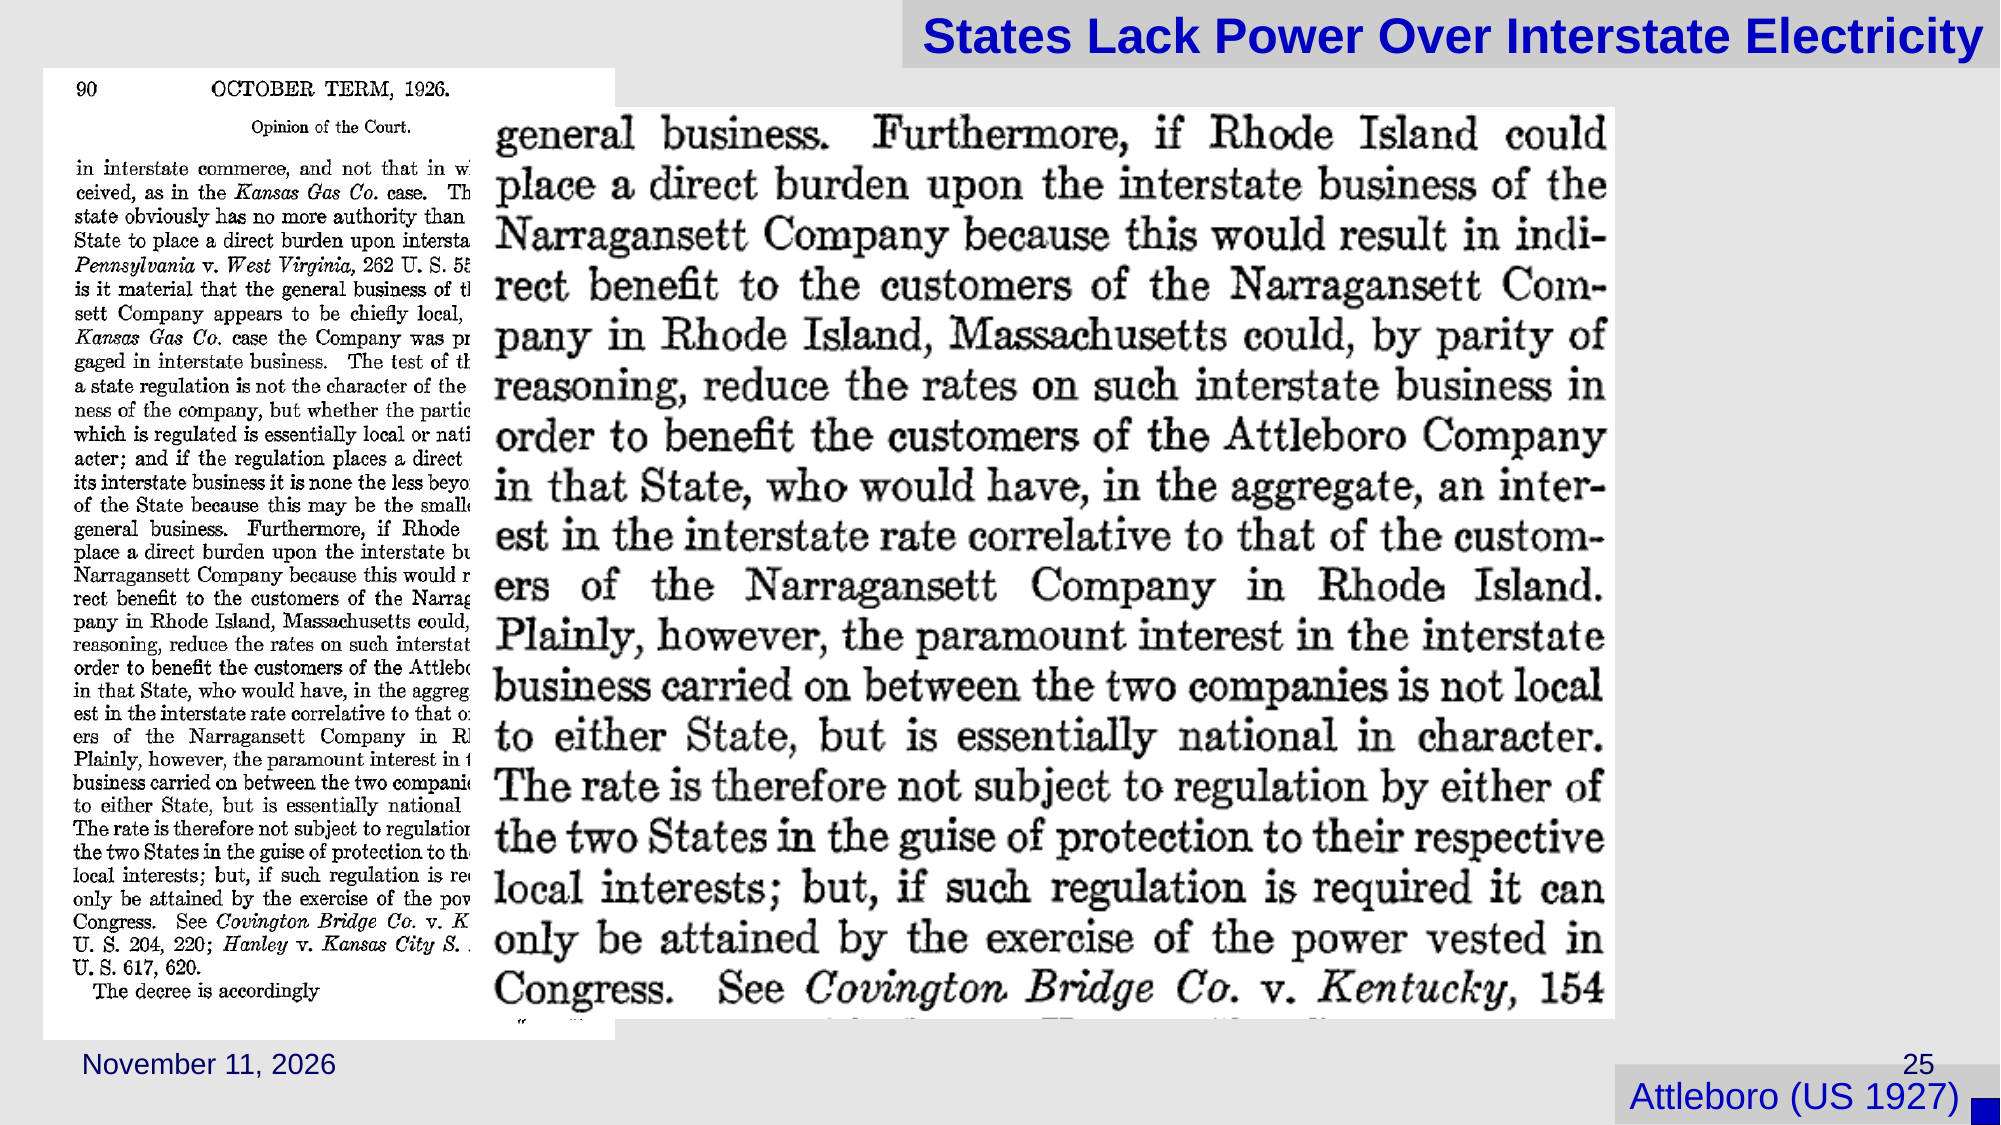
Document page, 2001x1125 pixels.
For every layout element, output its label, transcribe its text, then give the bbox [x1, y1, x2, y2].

title States Lack Power Over Interstate Electricity [902, 0, 2000, 69]
text_box [1971, 1099, 2000, 1125]
picture [42, 67, 1616, 1040]
slide_number 25 [1533, 1024, 1951, 1101]
text_box Attleboro (US 1927) [1614, 1064, 2000, 1125]
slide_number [66, 1048, 484, 1101]
